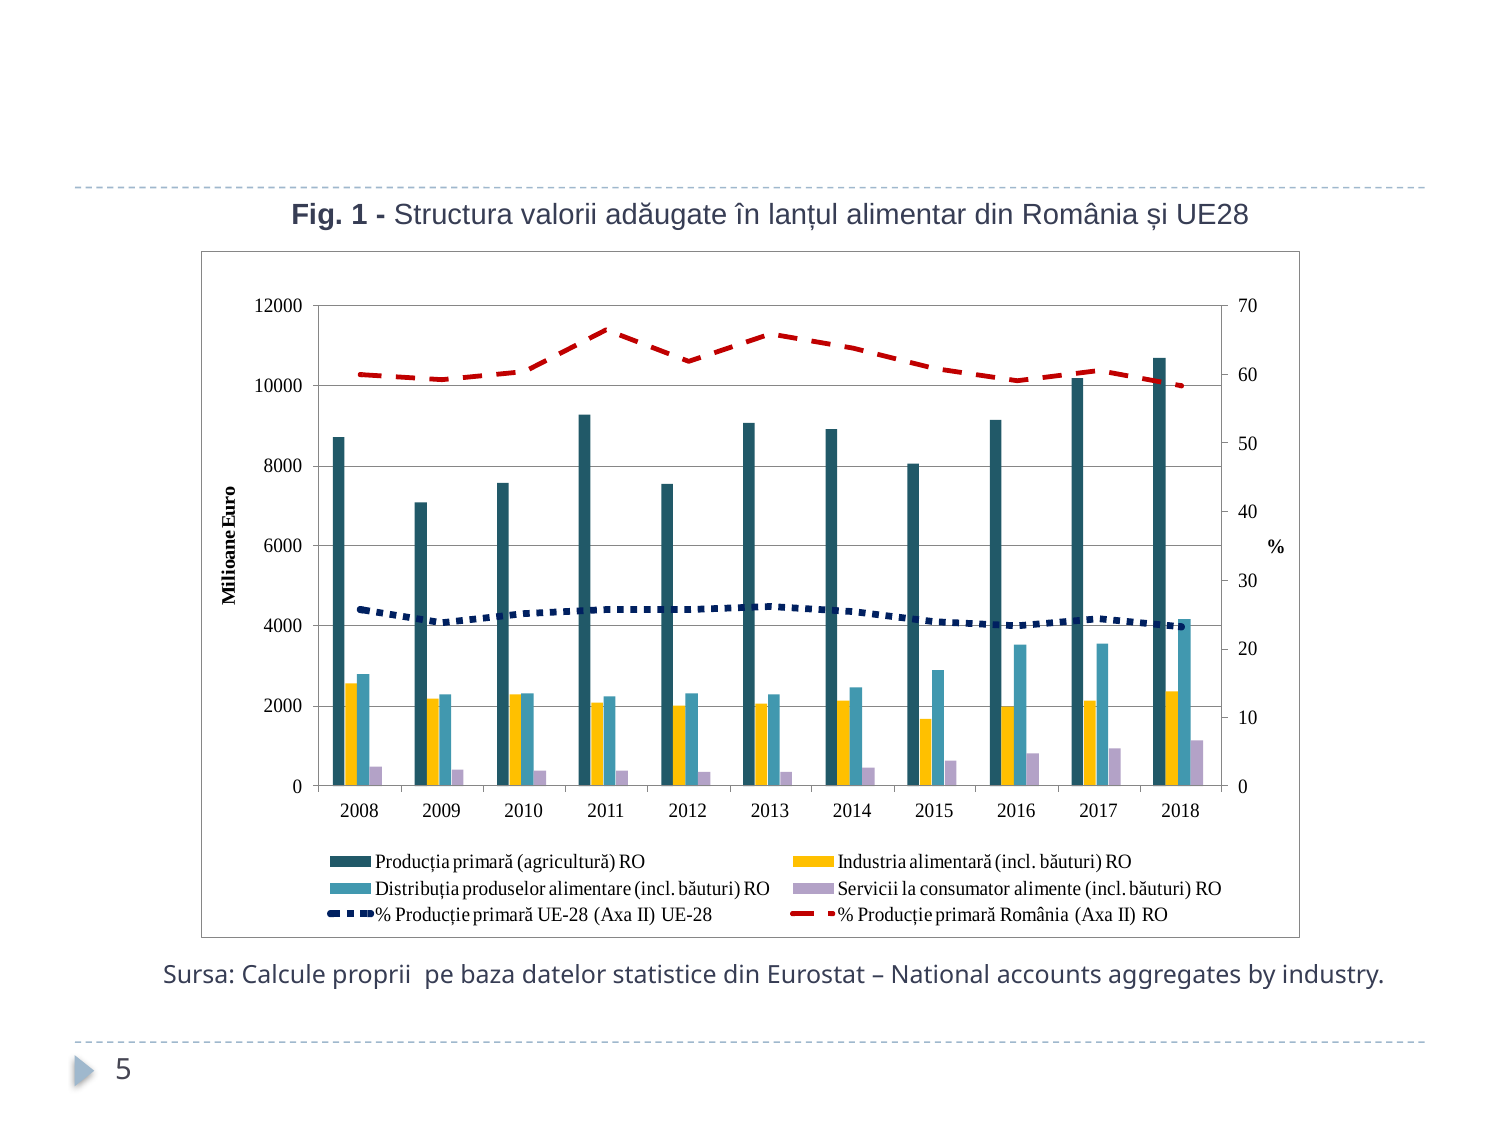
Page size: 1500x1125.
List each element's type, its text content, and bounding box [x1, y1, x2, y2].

slide_number 5 [100, 1050, 426, 1103]
picture [199, 249, 1301, 938]
list Fig. 1 - Structura valorii adăugate în lanțul alimentar din România și UE28 Sursa: Calcule proprii pe baza datelor statistice din Eurostat – National accounts aggregates by industry. [75, 187, 1475, 1050]
